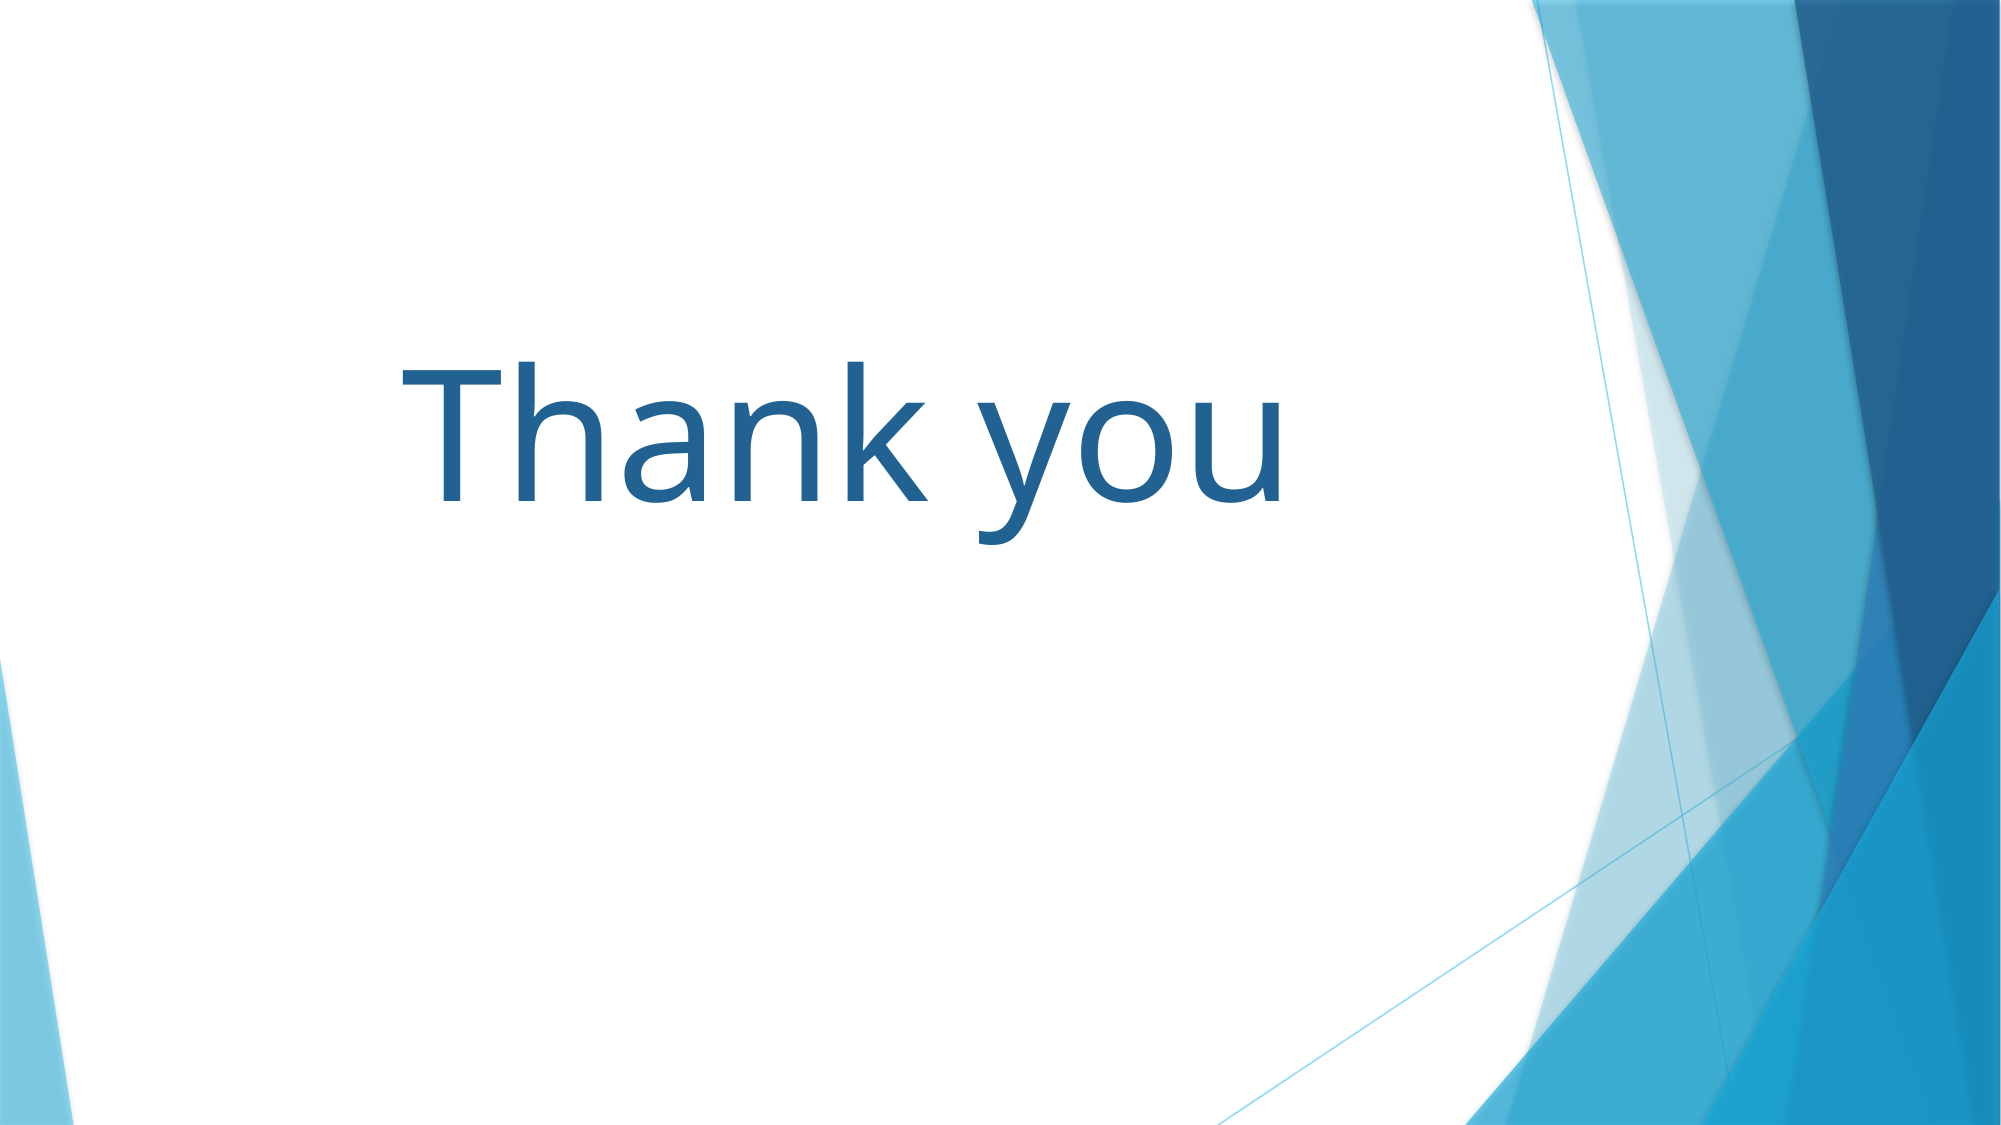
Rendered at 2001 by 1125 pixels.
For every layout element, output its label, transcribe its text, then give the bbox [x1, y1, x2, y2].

text_box Thank you [386, 310, 1420, 546]
